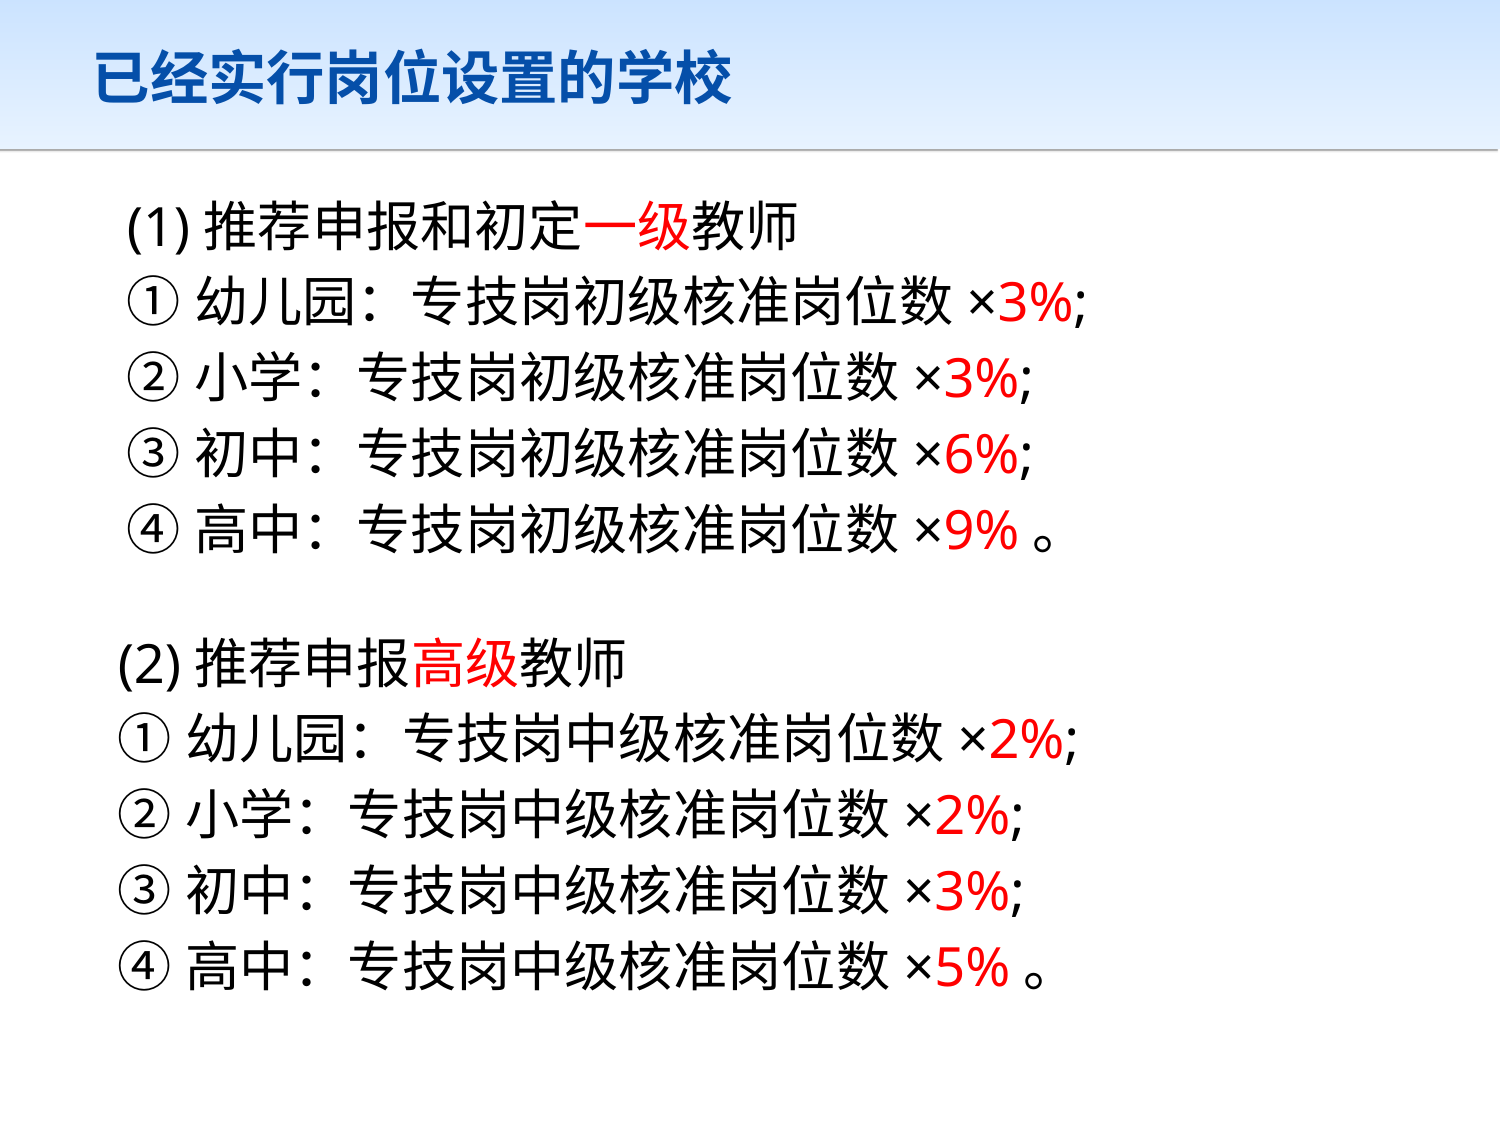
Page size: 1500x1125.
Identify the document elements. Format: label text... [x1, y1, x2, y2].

title 已经实行岗位设置的学校 [76, 23, 1424, 131]
text_box (1)推荐申报和初定一级教师 ①幼儿园：专技岗初级核准岗位数×3%; ②小学：专技岗初级核准岗位数×3%; ③初中：专技岗初级核准岗位数×6%; ④高中：专技岗初级核准岗位数×9%。 [112, 184, 1400, 568]
text_box (2)推荐申报高级教师 ①幼儿园：专技岗中级核准岗位数×2%; ②小学：专技岗中级核准岗位数×2%; ③初中：专技岗中级核准岗位数×3%; ④高中：专技岗中级核准岗位数×5%。 [103, 621, 1388, 1005]
